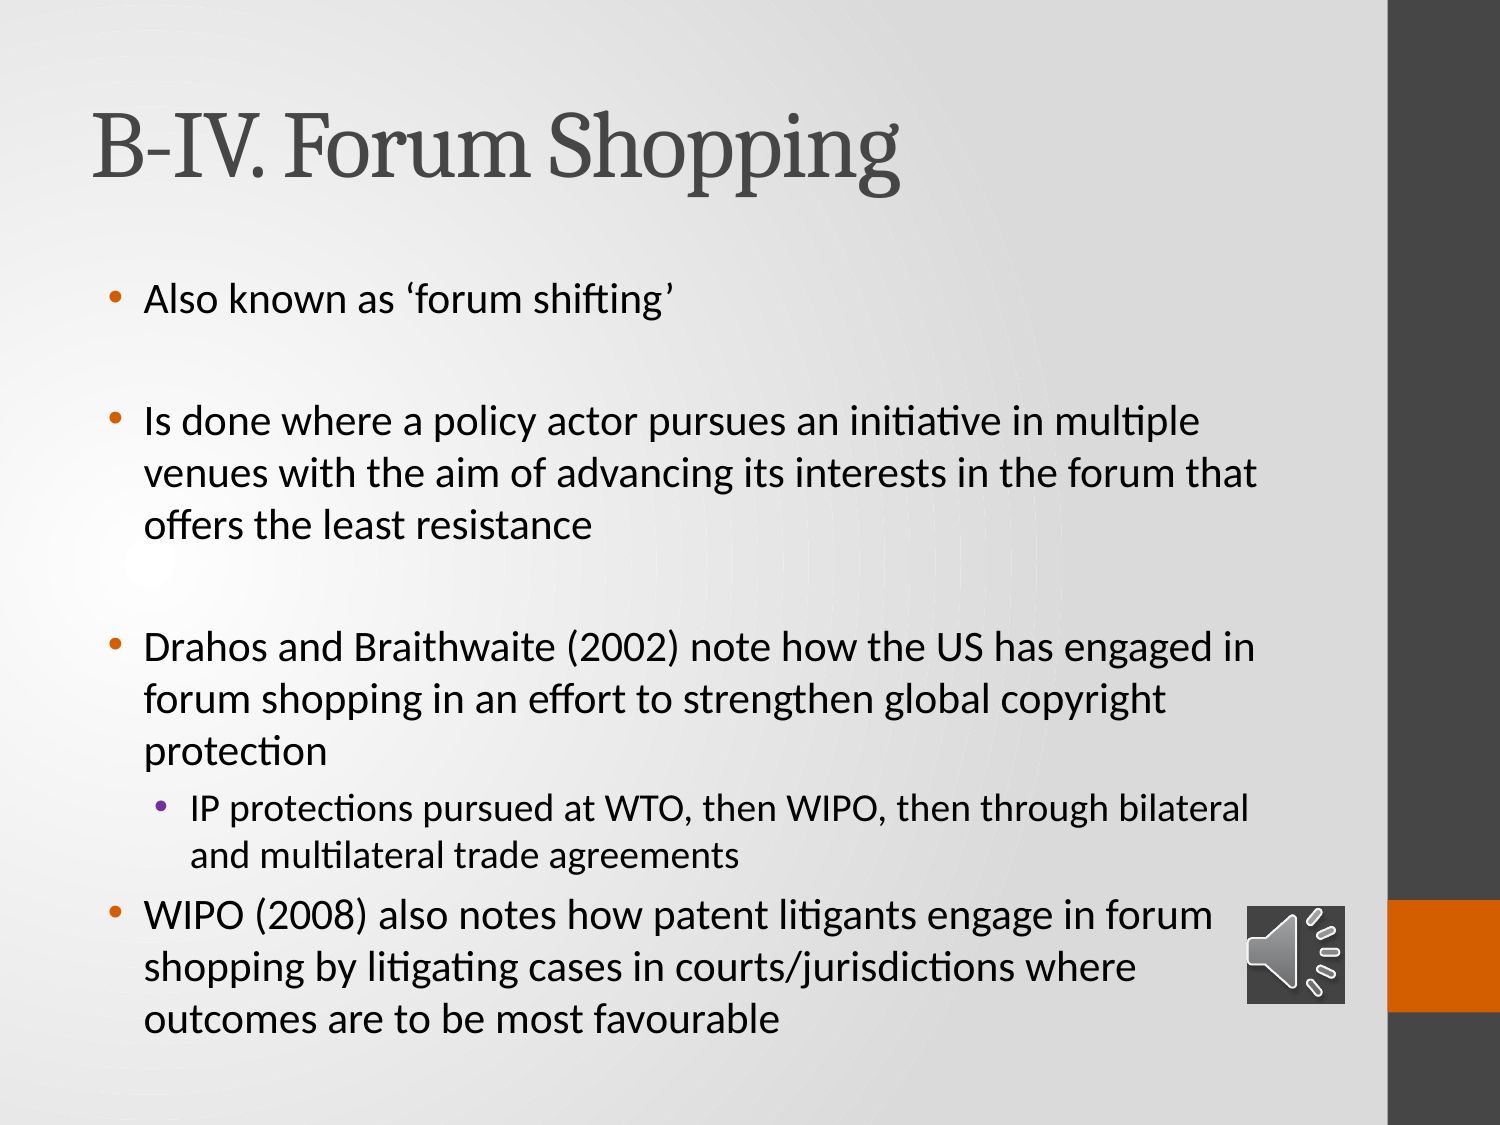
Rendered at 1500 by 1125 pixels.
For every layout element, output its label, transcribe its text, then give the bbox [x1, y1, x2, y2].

picture [1245, 904, 1347, 1006]
title B-IV. Forum Shopping [75, 45, 1325, 233]
list Also known as ‘forum shifting’ Is done where a policy actor pursues an initiative in multiple venues with the aim of advancing its interests in the forum that offers the least resistance Drahos and Braithwaite (2002) note how the US has engaged in forum shopping in an effort to strengthen global copyright protection IP protections pursued at WTO, then WIPO, then through bilateral and multilateral trade agreements WIPO (2008) also notes how patent litigants engage in forum shopping by litigating cases in courts/jurisdictions where outcomes are to be most favourable [75, 262, 1325, 1050]
